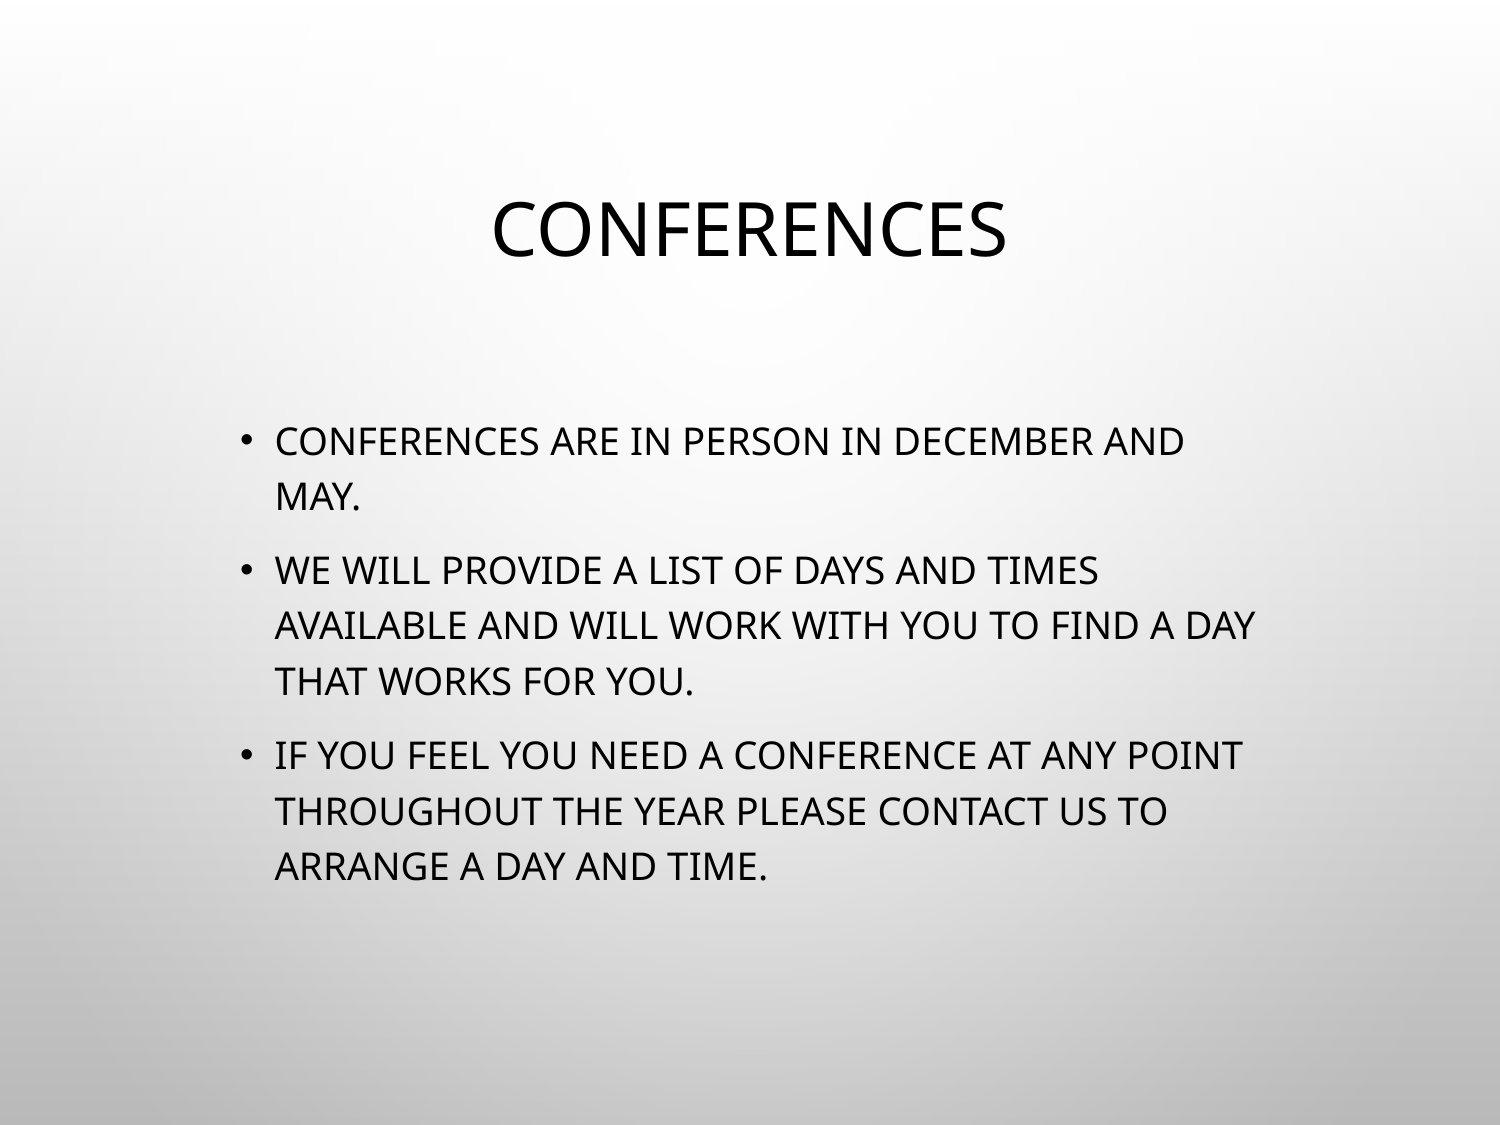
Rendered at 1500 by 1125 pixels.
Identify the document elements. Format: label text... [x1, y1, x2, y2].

list Conferences are in person in December and May. We will provide a list of days and times available and will work with you to find a day that works for you. If you feel you need a conference at any point throughout the year please contact us to arrange a day and time. [225, 399, 1275, 900]
picture [0, 0, 1500, 1125]
title Conferences [112, 101, 1388, 364]
